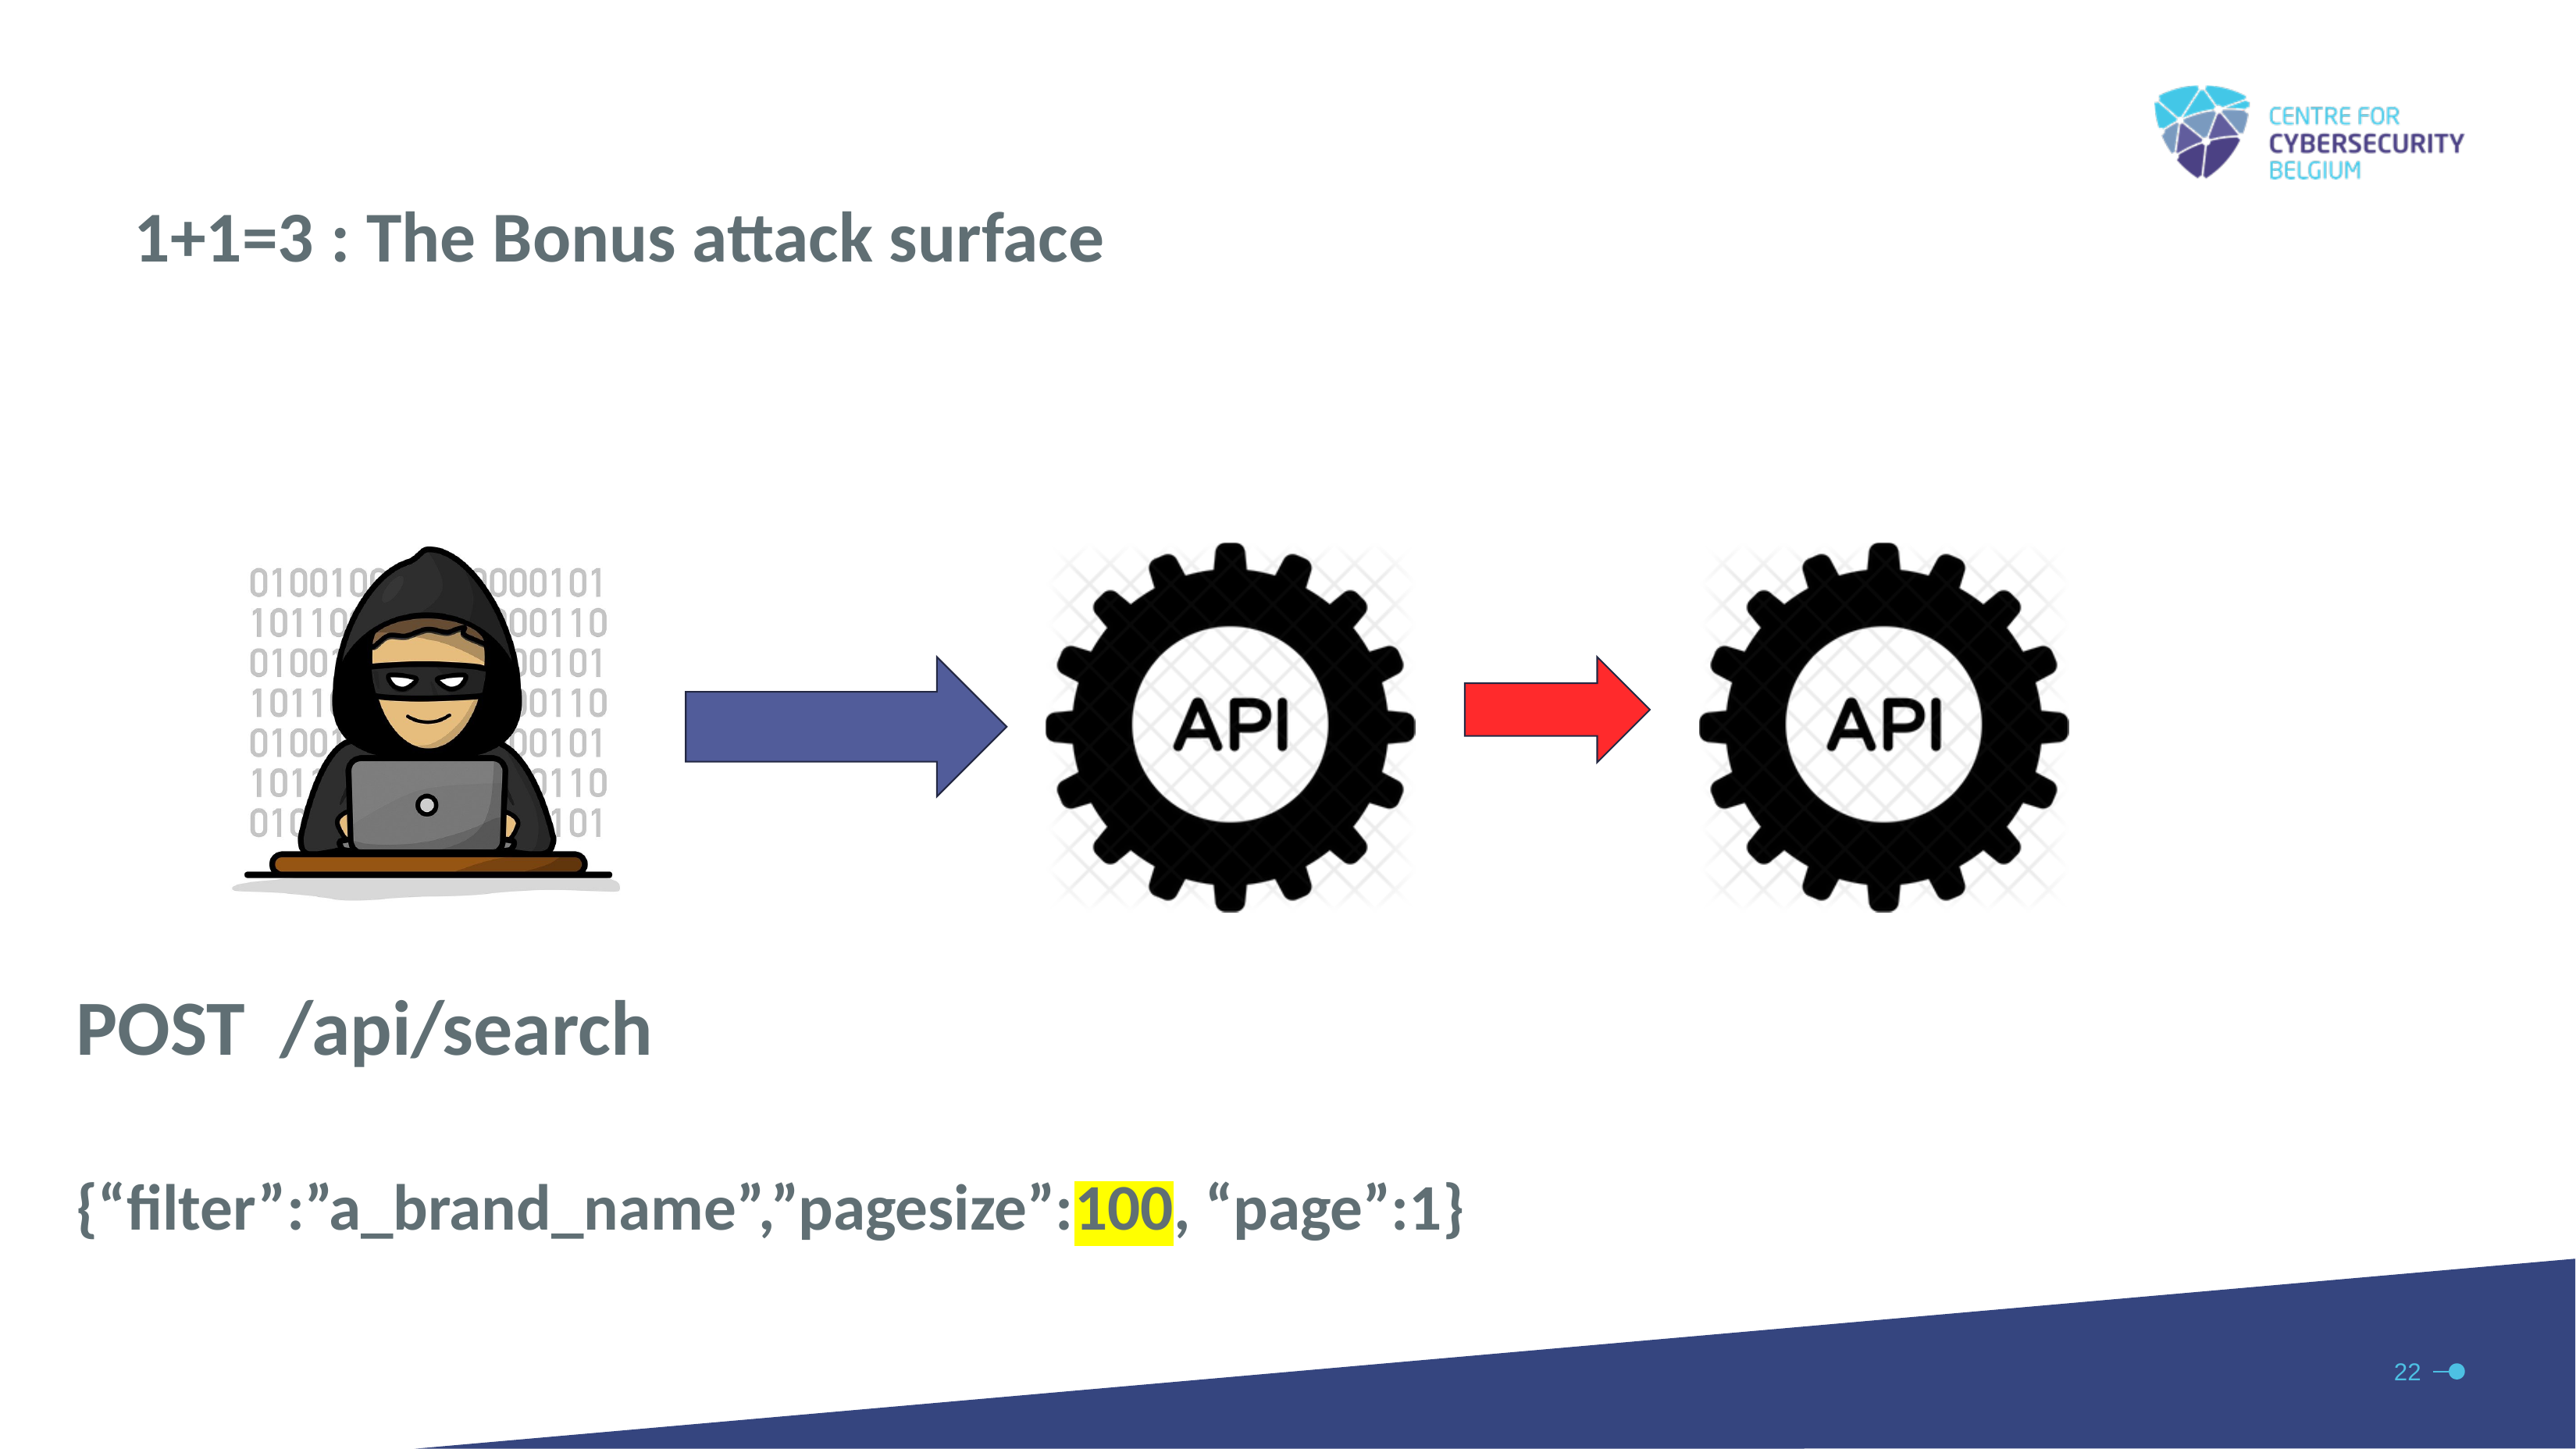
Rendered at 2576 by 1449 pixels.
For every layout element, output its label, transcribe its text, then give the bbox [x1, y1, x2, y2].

picture [1699, 543, 2069, 913]
text_box [714, 654, 1008, 799]
picture [1046, 543, 1416, 913]
picture [135, 507, 714, 942]
picture [2154, 85, 2465, 180]
text_box POST /api/search {“filter”:”a_brand_name”,”pagesize”:100, “page”:1} [64, 971, 1623, 1249]
text_box [1463, 654, 1651, 764]
text_box 1+1=3 : The Bonus attack surface [123, 184, 1162, 447]
